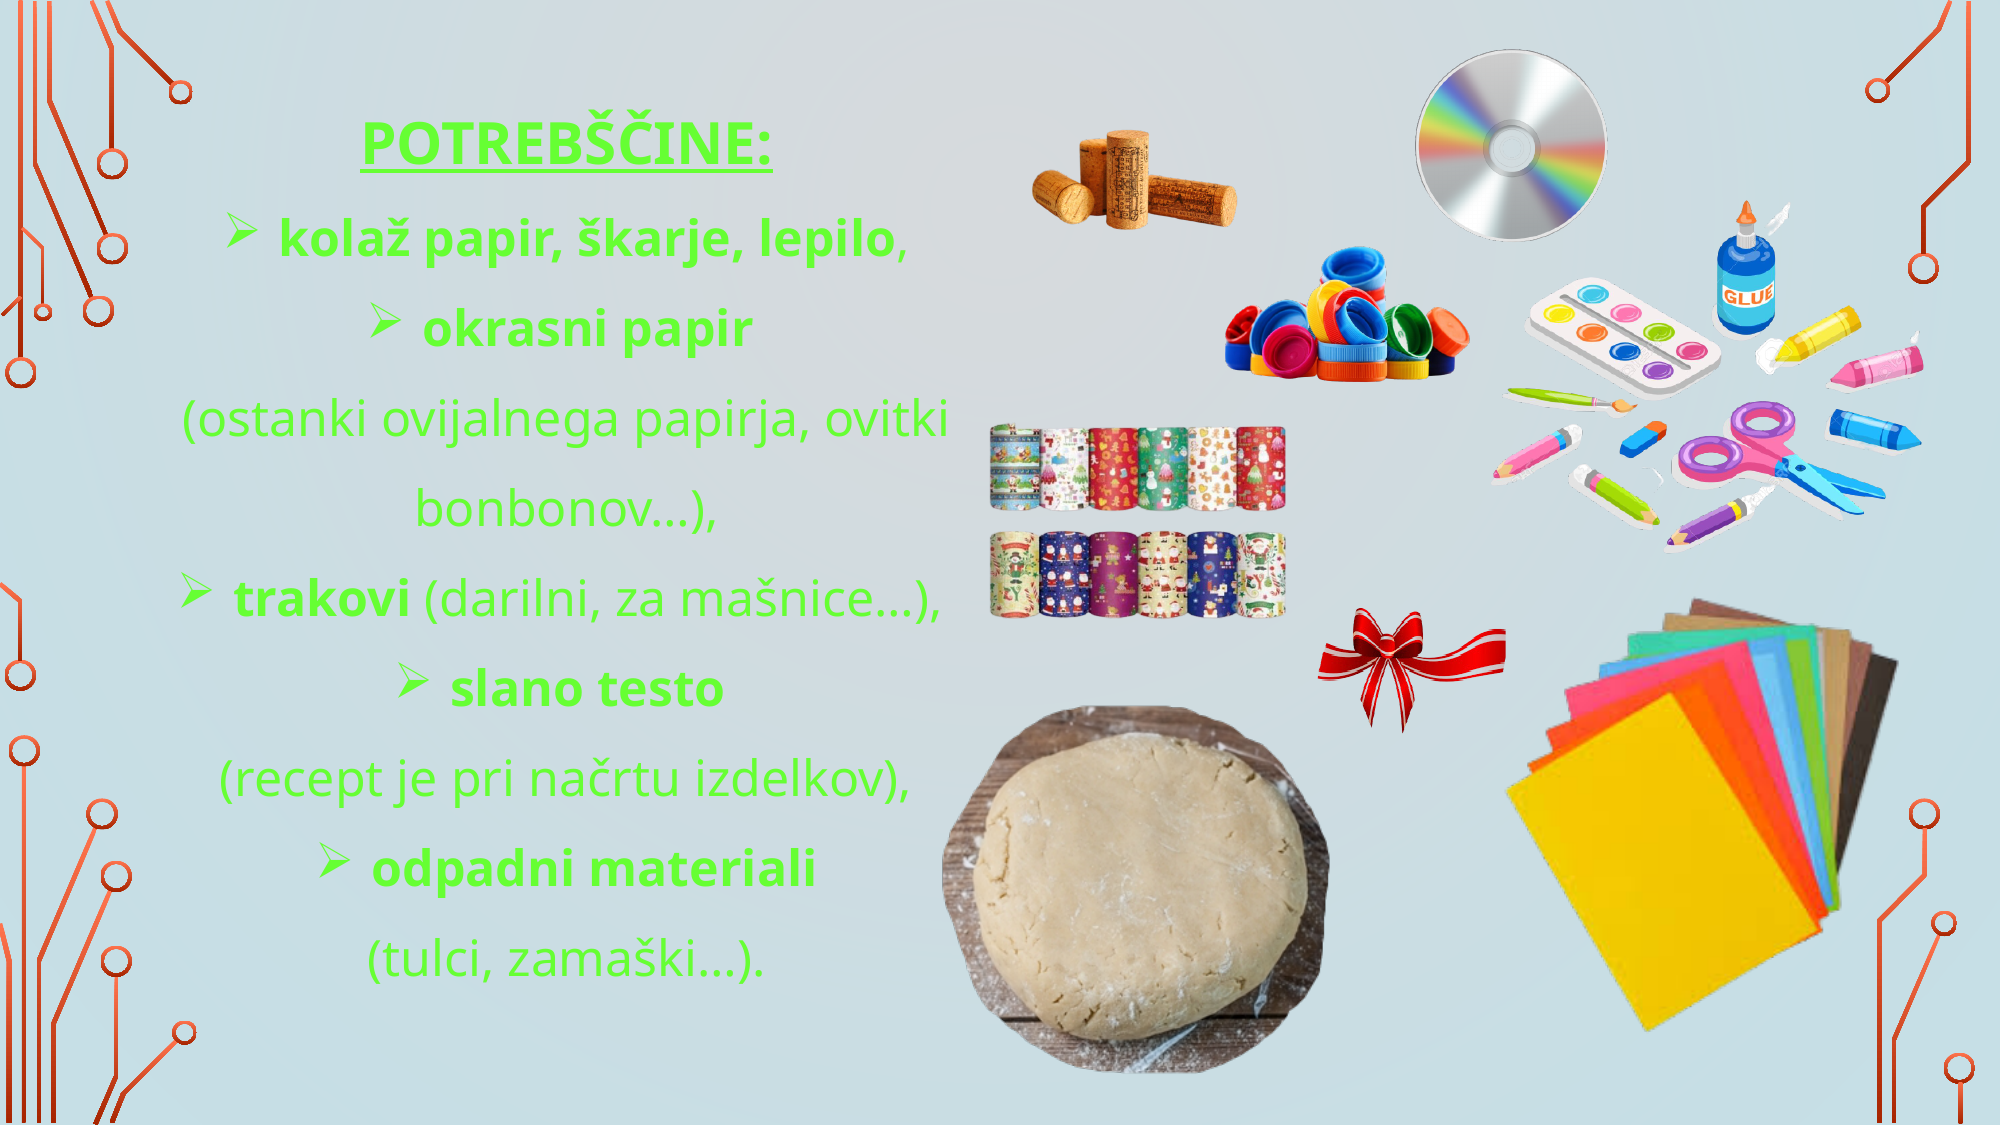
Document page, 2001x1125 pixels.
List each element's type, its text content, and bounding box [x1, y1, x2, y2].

picture [993, 38, 1934, 563]
picture [986, 416, 1289, 626]
text_box POTREBŠČINE: kolaž papir, škarje, lepilo, okrasni papir (ostanki ovijalnega papirja, ovitki bonbonov…), trakovi (darilni, za mašnice…), slano testo (recept je pri načrtu izdelkov), odpadni materiali (tulci, zamaški…). [73, 63, 1060, 994]
picture [927, 573, 1940, 1081]
